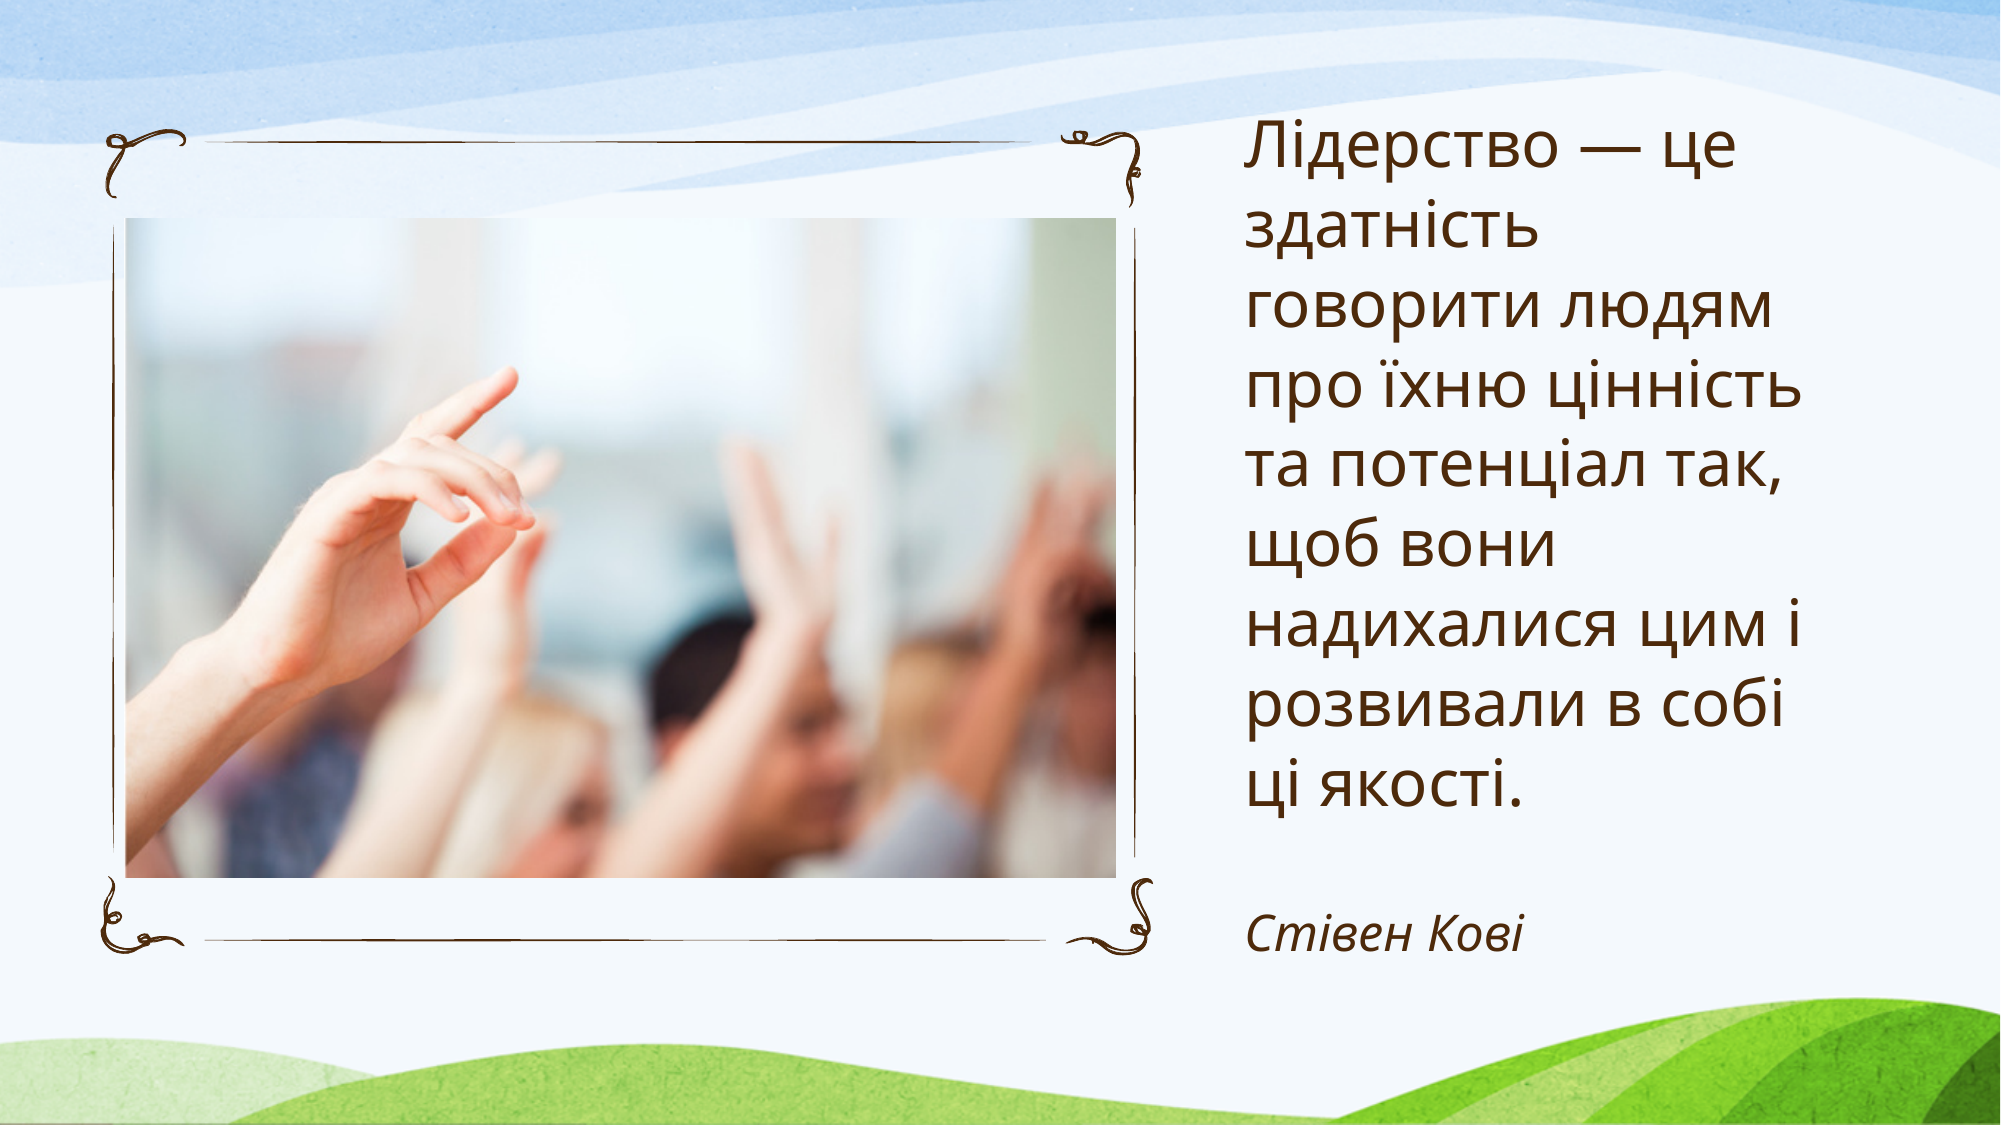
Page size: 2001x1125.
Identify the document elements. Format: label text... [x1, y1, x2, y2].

picture [0, 0, 2001, 1125]
title Лідерство — це здатність говорити людям про їхню цінність та потенціал так, щоб вони надихалися цим і розвивали в собі ці якості. Стівен Кові [1229, 81, 1860, 972]
